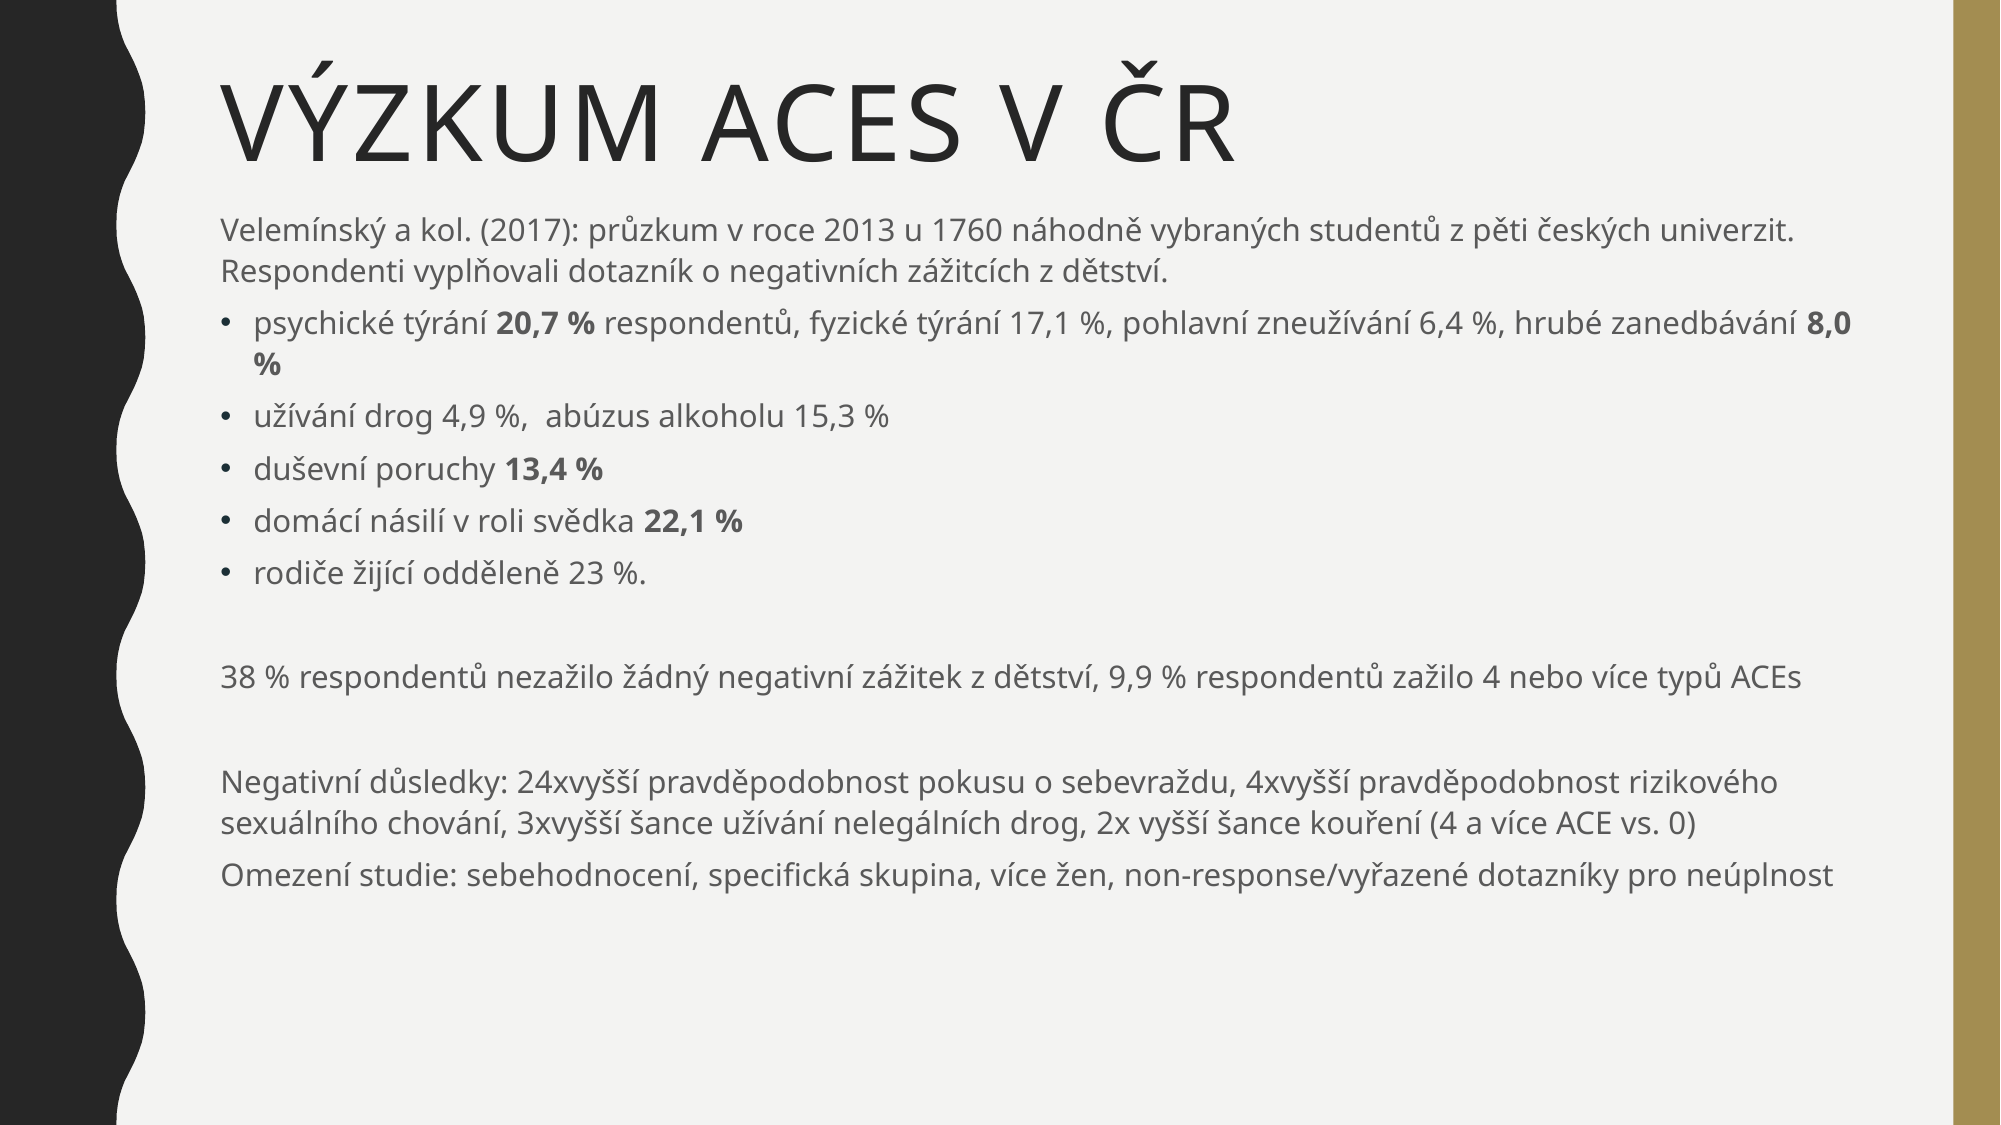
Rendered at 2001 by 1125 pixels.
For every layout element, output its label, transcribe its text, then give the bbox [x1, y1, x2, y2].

list Velemínský a kol. (2017): průzkum v roce 2013 u 1760 náhodně vybraných studentů z pěti českých univerzit. Respondenti vyplňovali dotazník o negativních zážitcích z dětství. psychické týrání 20,7 % respondentů, fyzické týrání 17,1 %, pohlavní zneužívání 6,4 %, hrubé zanedbávání 8,0 % užívání drog 4,9 %, abúzus alkoholu 15,3 % duševní poruchy 13,4 % domácí násilí v roli svědka 22,1 % rodiče žijící odděleně 23 %. 38 % respondentů nezažilo žádný negativní zážitek z dětství, 9,9 % respondentů zažilo 4 nebo více typů ACEs Negativní důsledky: 24xvyšší pravděpodobnost pokusu o sebevraždu, 4xvyšší pravděpodobnost rizikového sexuálního chování, 3xvyšší šance užívání nelegálních drog, 2x vyšší šance kouření (4 a více ACE vs. 0) Omezení studie: sebehodnocení, specifická skupina, více žen, non-response/vyřazené dotazníky pro neúplnost [205, 198, 1875, 965]
title Výzkum ACEs v čr [205, 62, 1875, 198]
